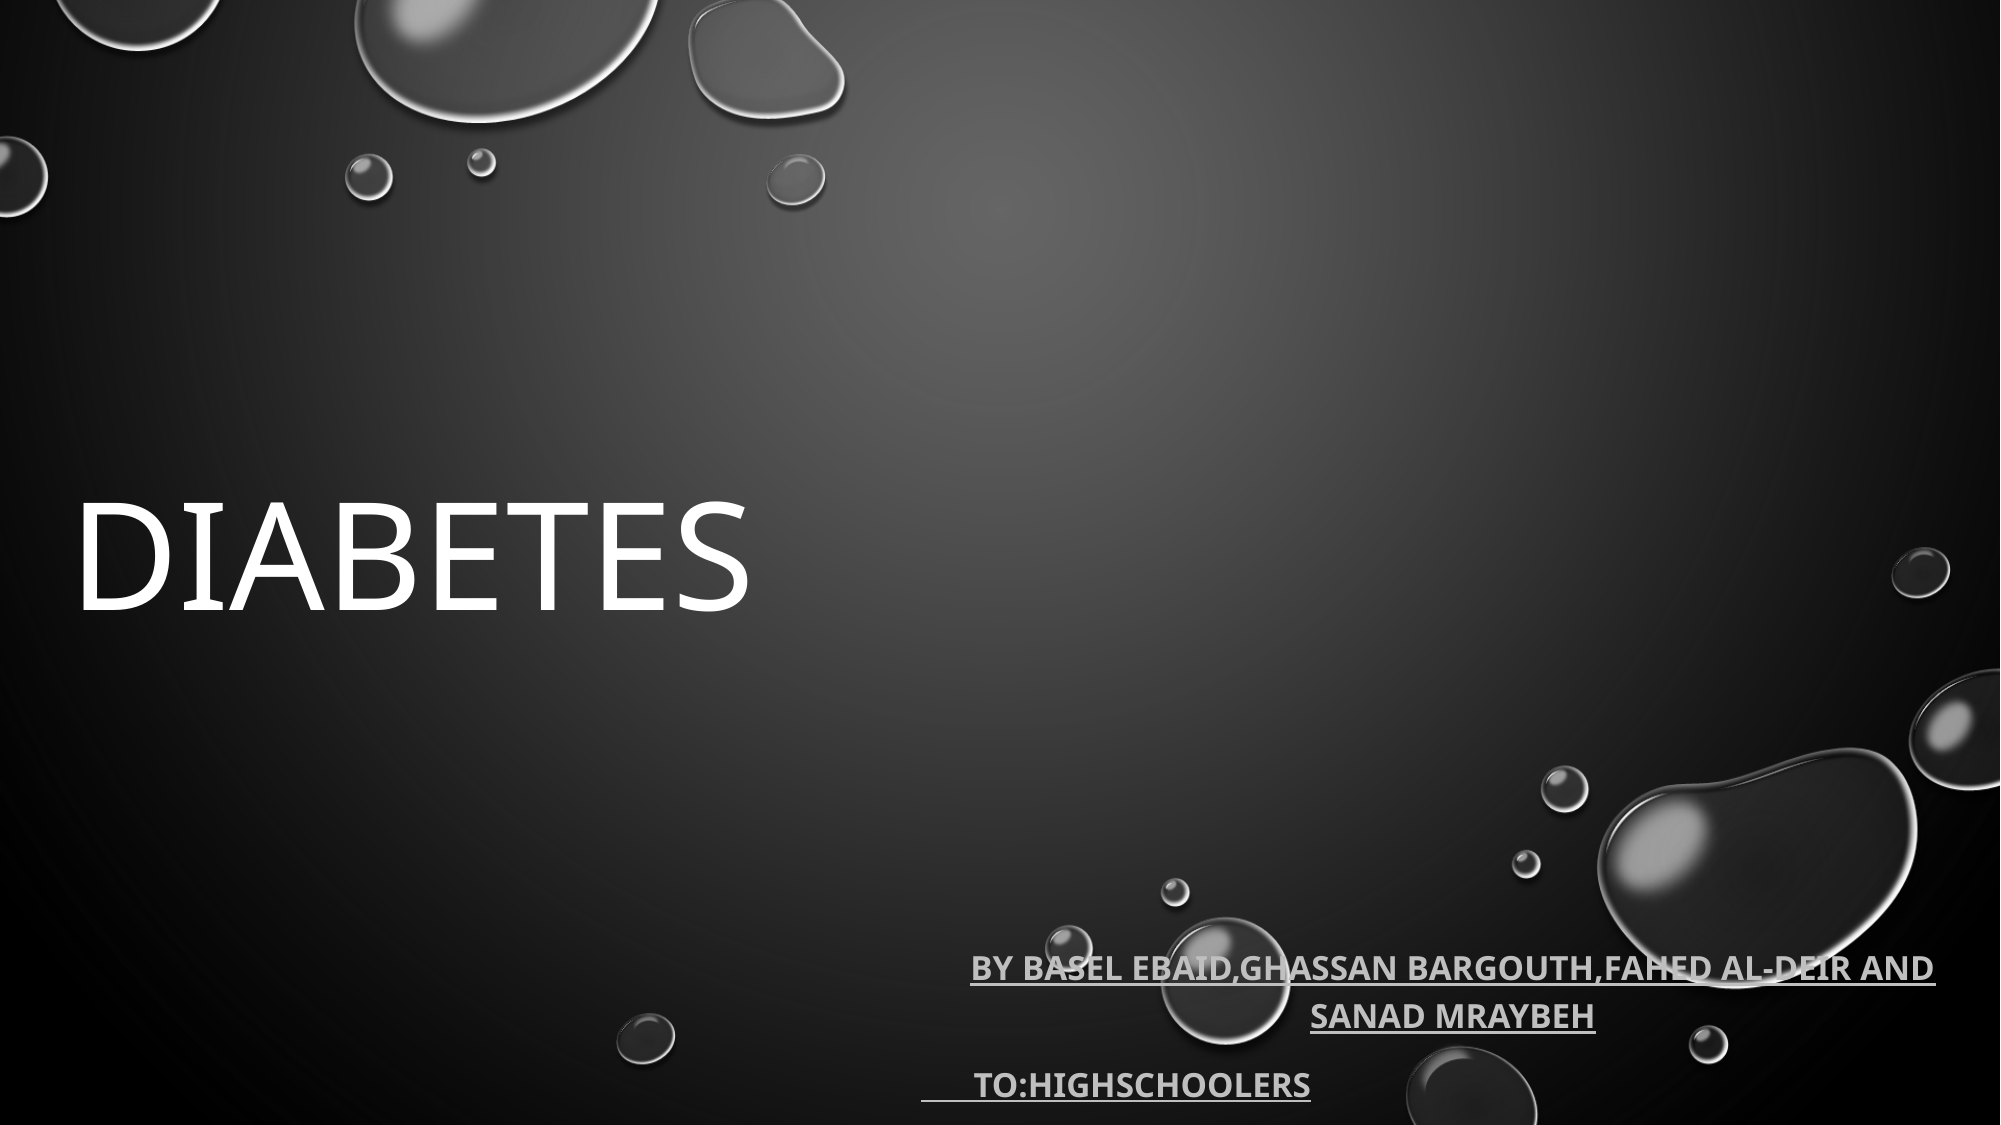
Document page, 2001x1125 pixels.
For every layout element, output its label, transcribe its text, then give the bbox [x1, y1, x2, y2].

subtitle By Basel Ebaid,Ghassan Bargouth,Fahed Al-Deir and Sanad Mraybeh To:Highschoolers [906, 932, 2000, 1125]
picture [0, 0, 2000, 1125]
title Diabetes [0, 425, 1081, 651]
